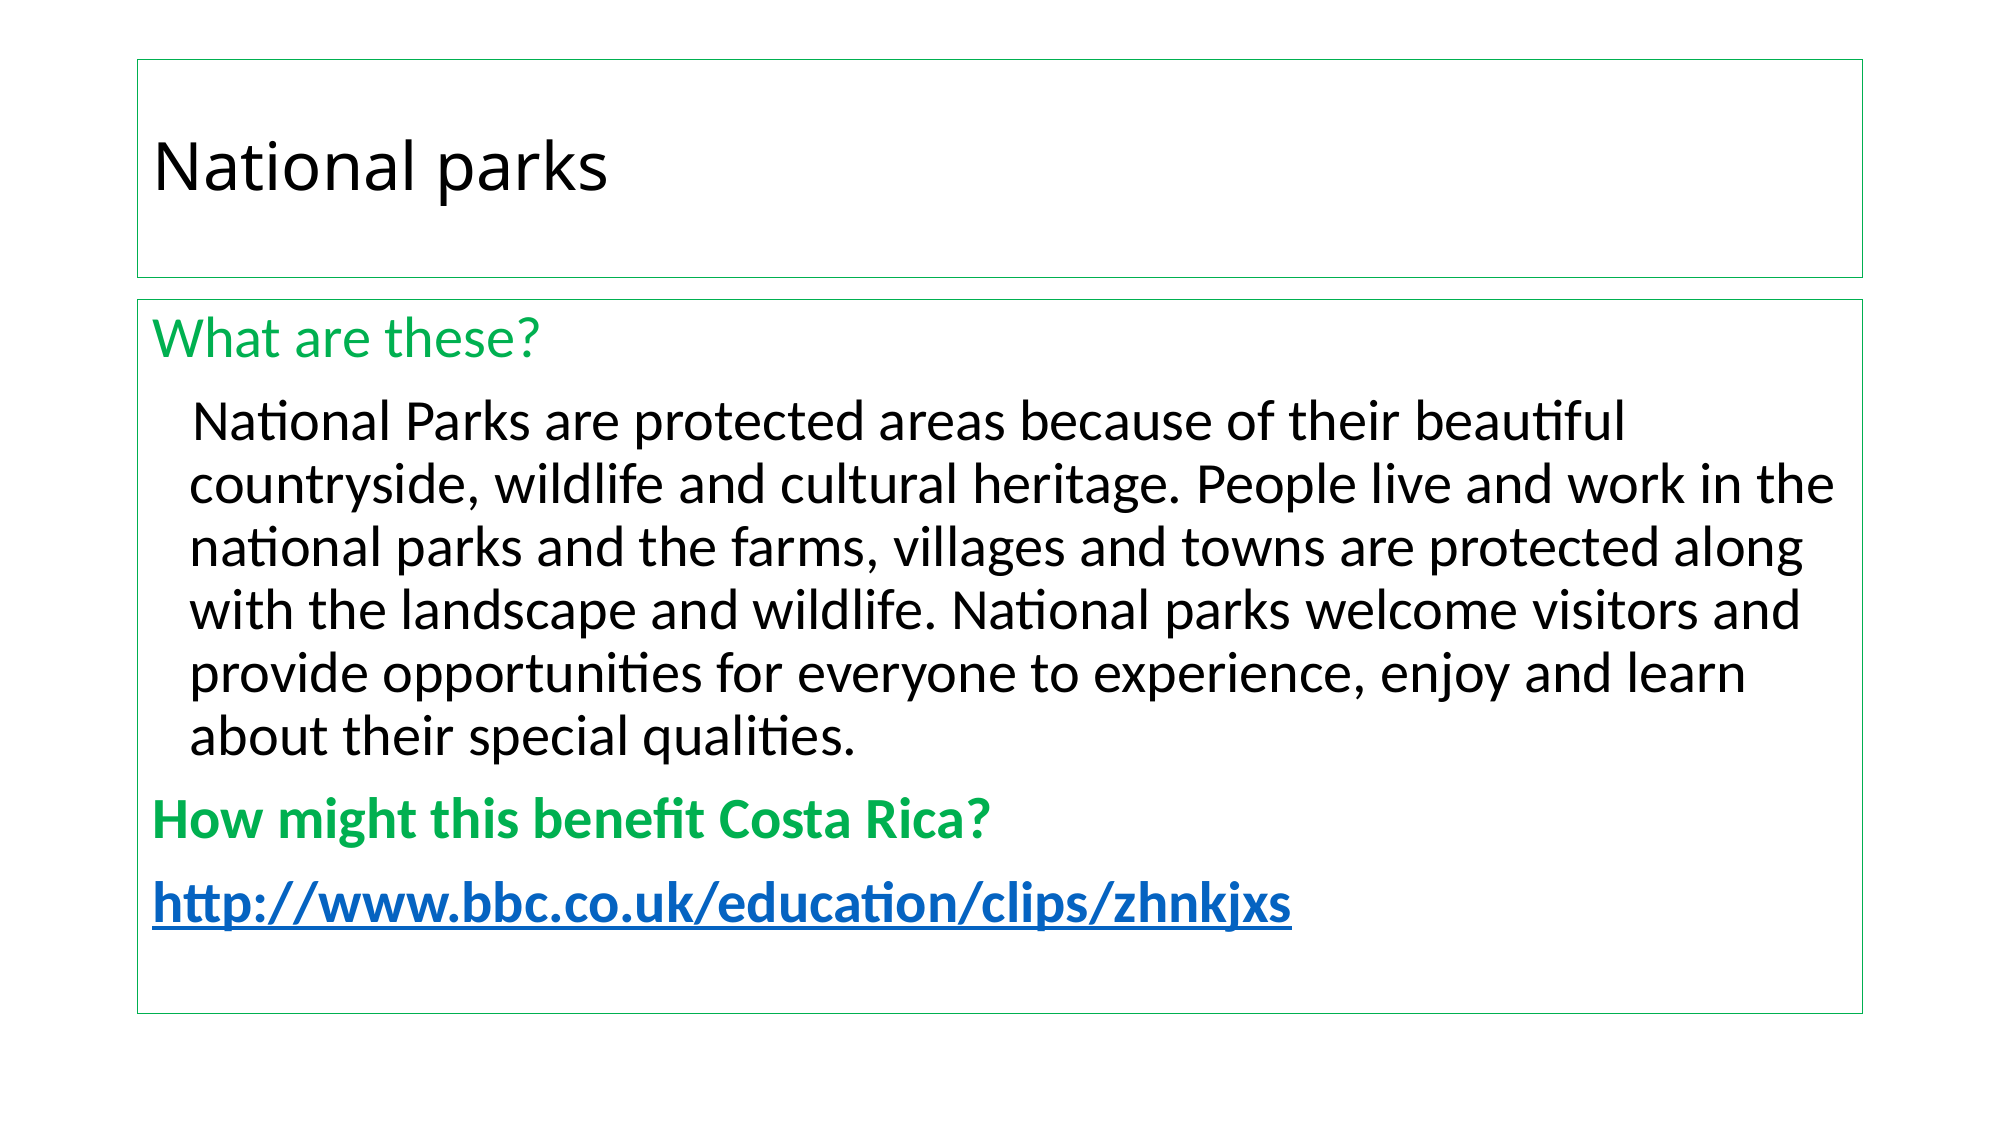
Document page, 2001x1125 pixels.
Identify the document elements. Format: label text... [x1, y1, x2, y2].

list What are these? National Parks are protected areas because of their beautiful countryside, wildlife and cultural heritage. People live and work in the national parks and the farms, villages and towns are protected along with the landscape and wildlife. National parks welcome visitors and provide opportunities for everyone to experience, enjoy and learn about their special qualities. How might this benefit Costa Rica? http://www.bbc.co.uk/education/clips/zhnkjxs [137, 299, 1863, 1014]
title National parks [137, 59, 1863, 278]
